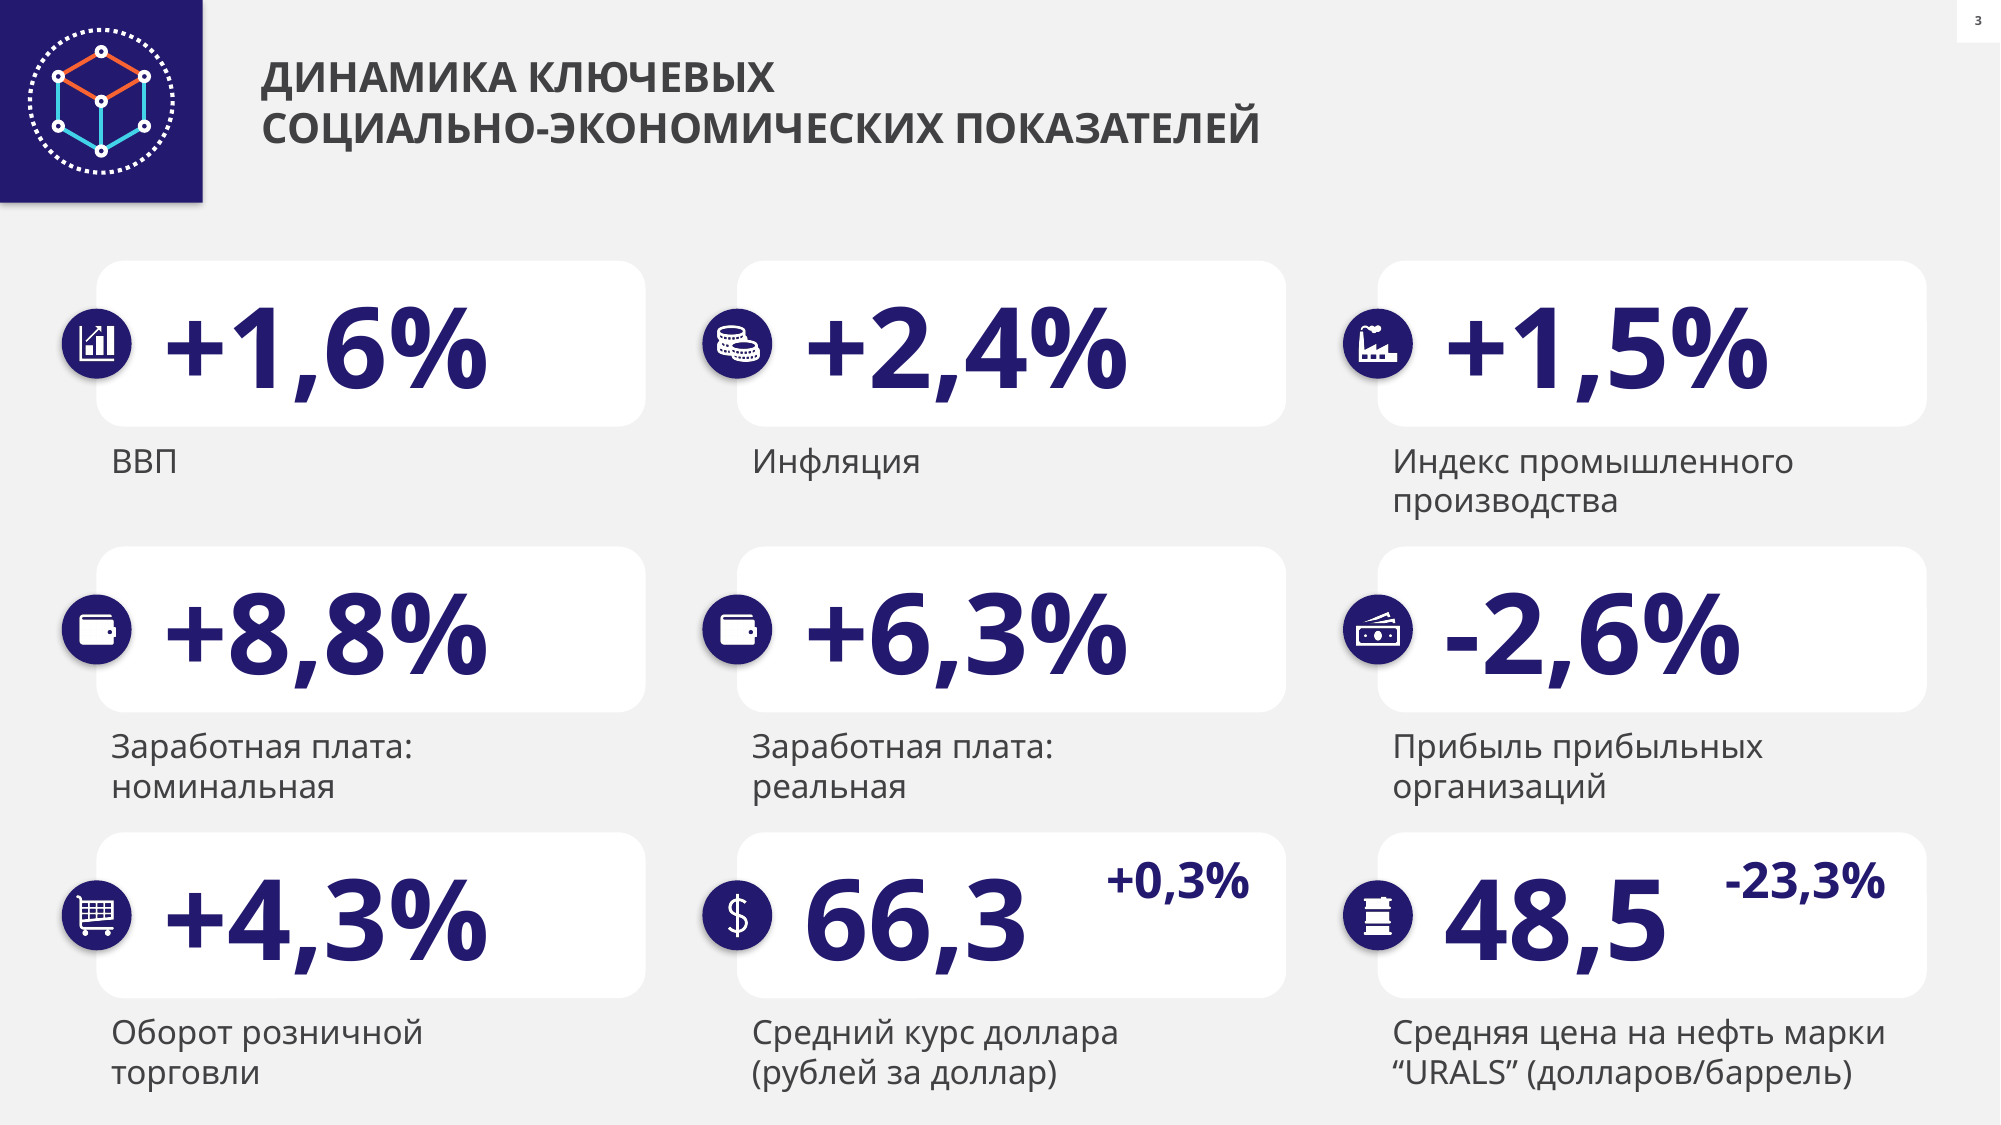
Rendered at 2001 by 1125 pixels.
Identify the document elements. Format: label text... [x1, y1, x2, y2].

text_box ДИНАМИКА КЛЮЧЕВЫХ СОЦИАЛЬНО-ЭКОНОМИЧЕСКИХ ПОКАЗАТЕЛЕЙ [261, 0, 1880, 203]
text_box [1342, 831, 1928, 1101]
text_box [27, 27, 175, 175]
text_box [702, 545, 1287, 815]
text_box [1342, 259, 1928, 529]
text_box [61, 545, 646, 815]
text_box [1342, 545, 1928, 815]
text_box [61, 831, 646, 1101]
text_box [702, 259, 1287, 489]
text_box [0, 0, 203, 203]
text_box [61, 259, 646, 489]
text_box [702, 831, 1287, 1101]
